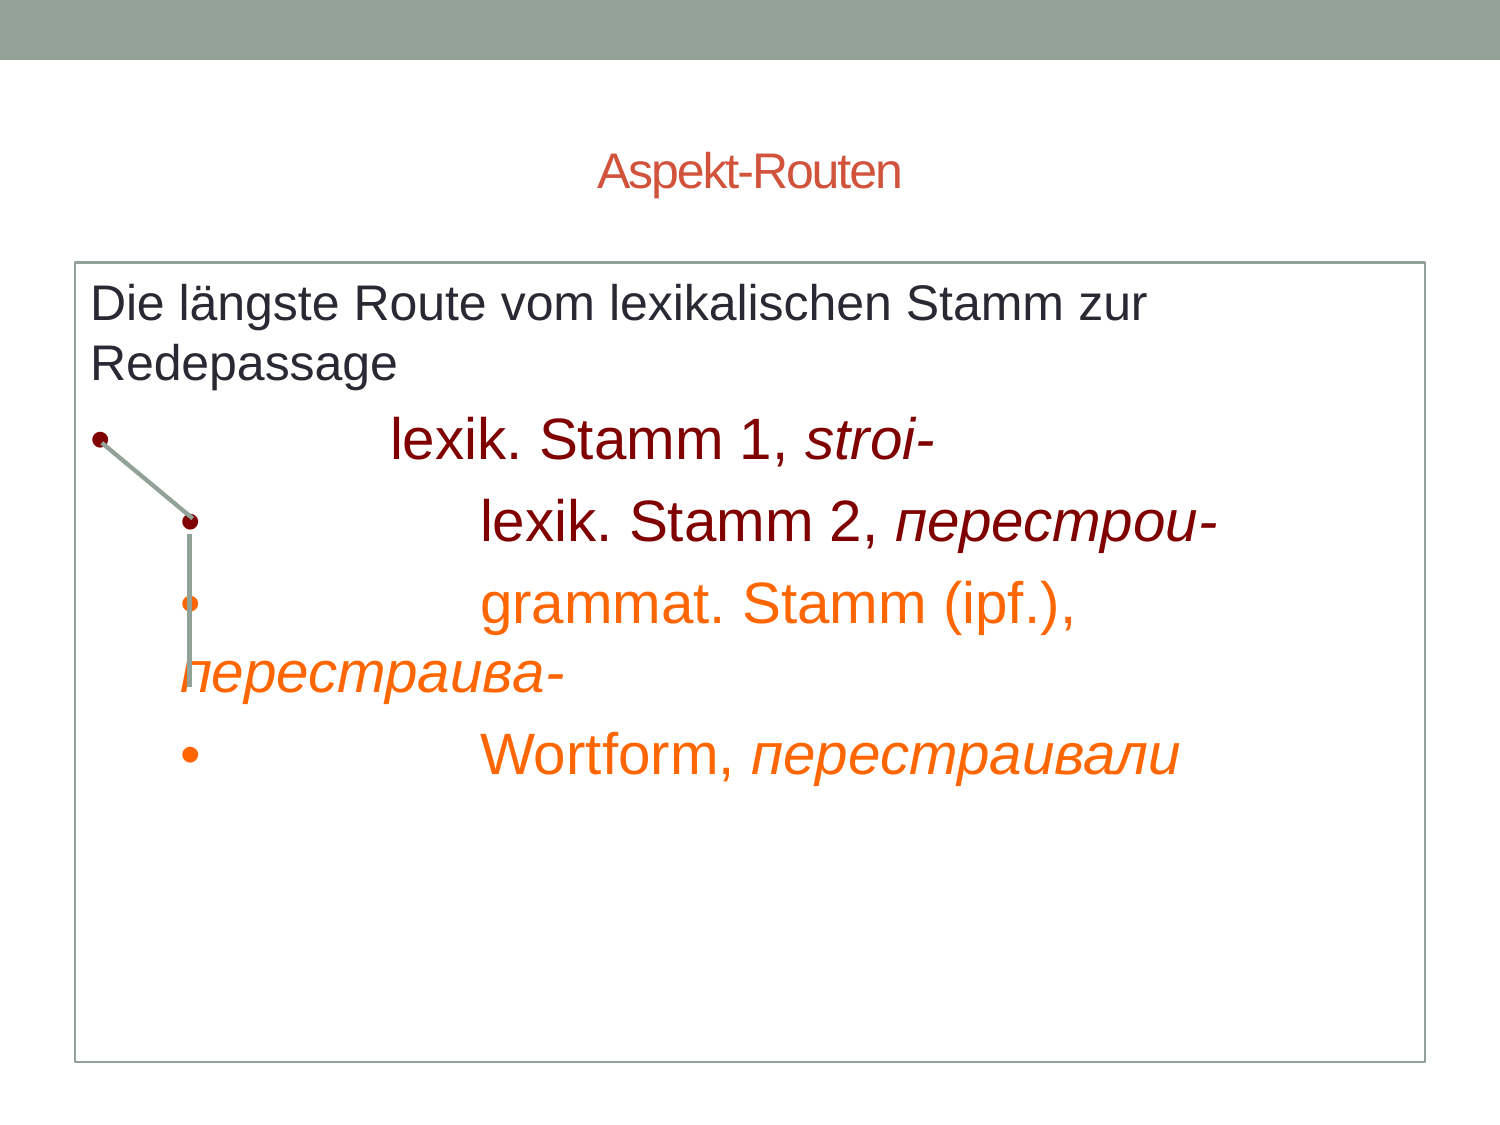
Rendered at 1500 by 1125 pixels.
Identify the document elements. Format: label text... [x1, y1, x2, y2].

title Aspekt-Routen [75, 87, 1425, 250]
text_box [101, 442, 193, 519]
list Die längste Route vom lexikalischen Stamm zur Redepassage • lexik. Stamm 1, stroi- • lexik. Stamm 2, перестрои- • grammat. Stamm (ipf.), перестраива- • Wortform, перестраивали [75, 262, 1425, 1063]
